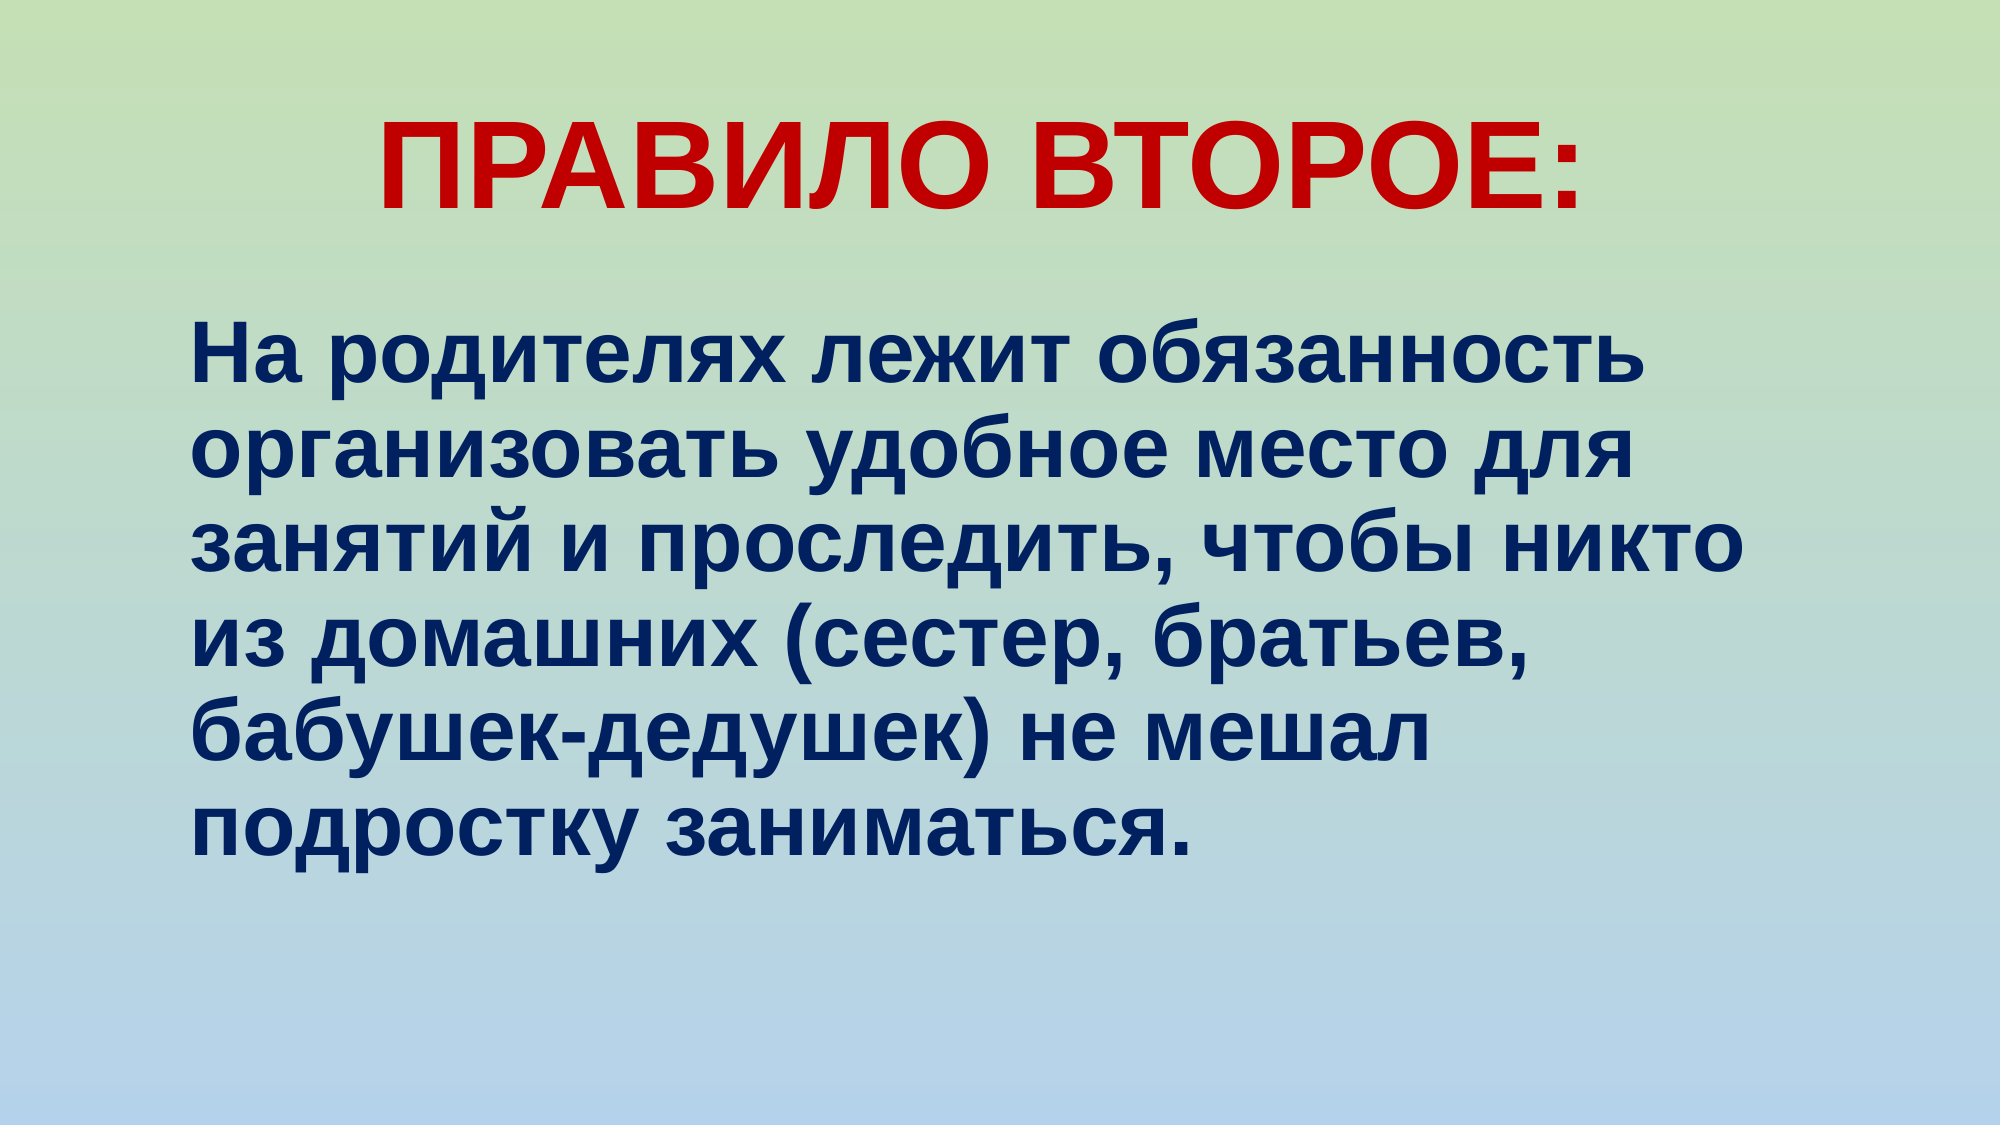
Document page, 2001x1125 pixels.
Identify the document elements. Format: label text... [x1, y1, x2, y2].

list На родителях лежит обязанность организовать удобное место для занятий и проследить, чтобы никто из домашних (сестер, братьев, бабушек-дедушек) не мешал подростку заниматься. [137, 299, 1863, 1014]
title ПРАВИЛО ВТОРОЕ: [137, 59, 1863, 278]
